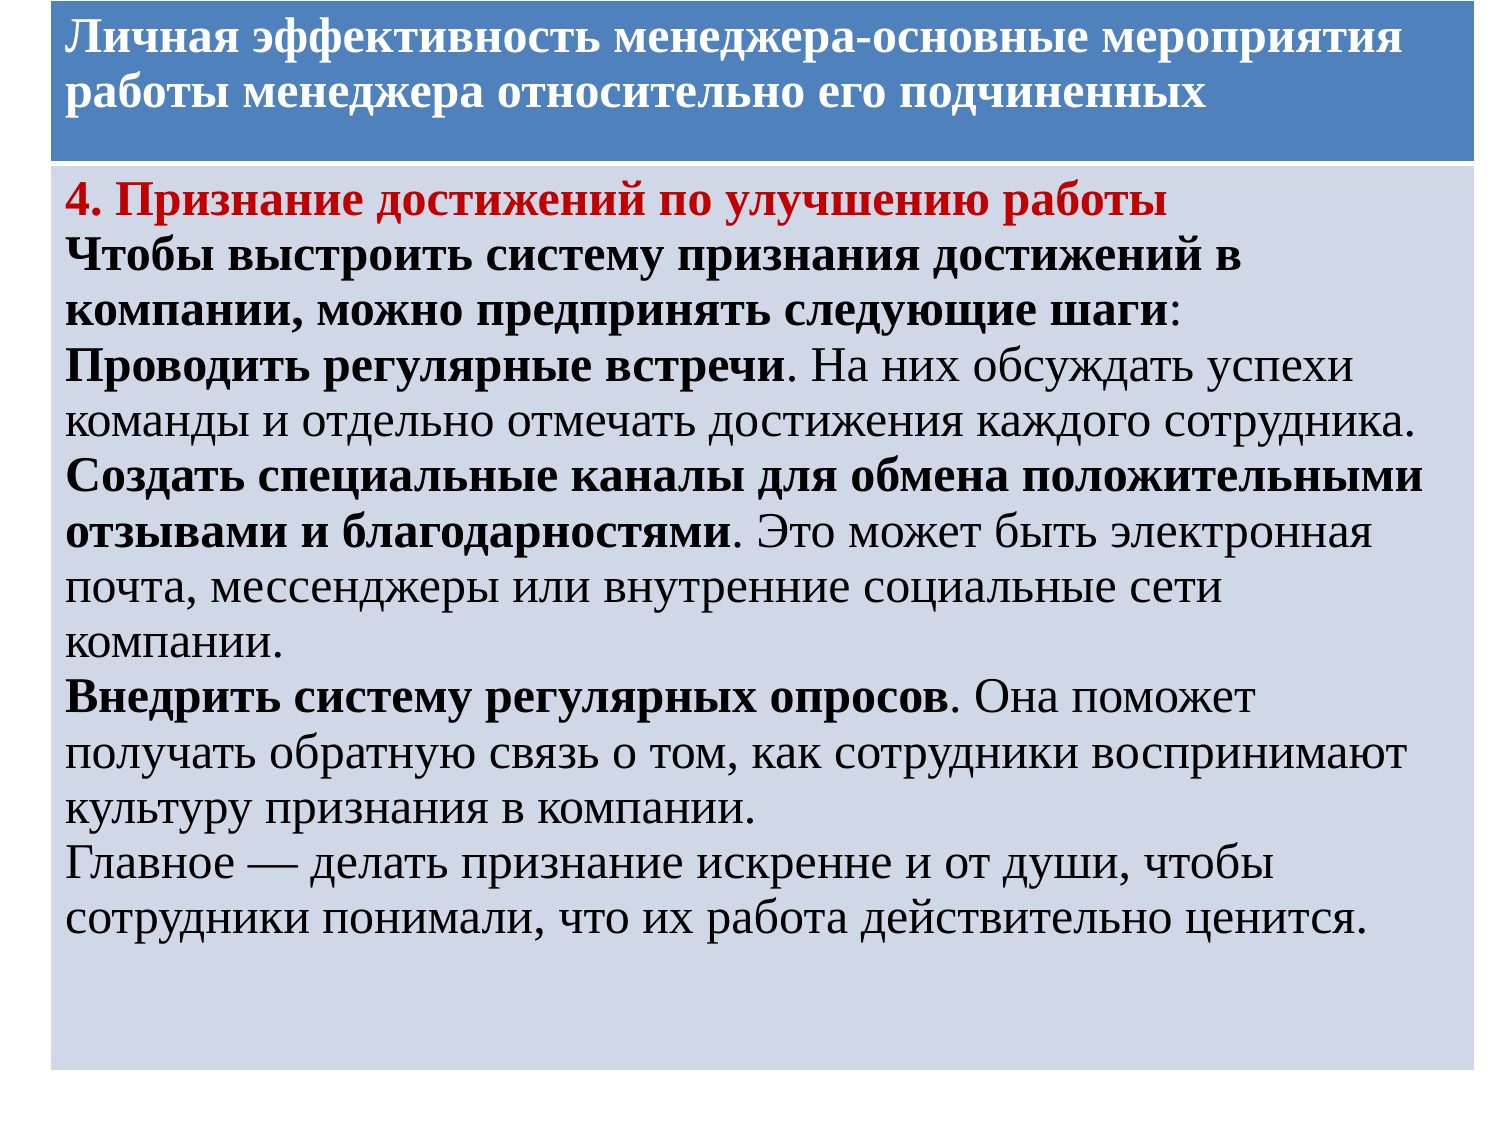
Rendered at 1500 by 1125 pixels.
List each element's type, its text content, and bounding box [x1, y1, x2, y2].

table_cell 4. Признание достижений по улучшению работы Чтобы выстроить систему признания достижений в компании, можно предпринять следующие шаги: Проводить регулярные встречи. На них обсуждать успехи команды и отдельно отмечать достижения каждого сотрудника. Создать специальные каналы для обмена положительными отзывами и благодарностями. Это может быть электронная почта, мессенджеры или внутренние социальные сети компании. Внедрить систему регулярных опросов. Она поможет получать обратную связь о том, как сотрудники воспринимают культуру признания в компании. Главное — делать признание искренне и от души, чтобы сотрудники понимали, что их работа действительно ценится. [51, 166, 1474, 1070]
table_header Личная эффективность менеджера-основные мероприятия работы менеджера относительно его подчиненных [51, 1, 1474, 161]
